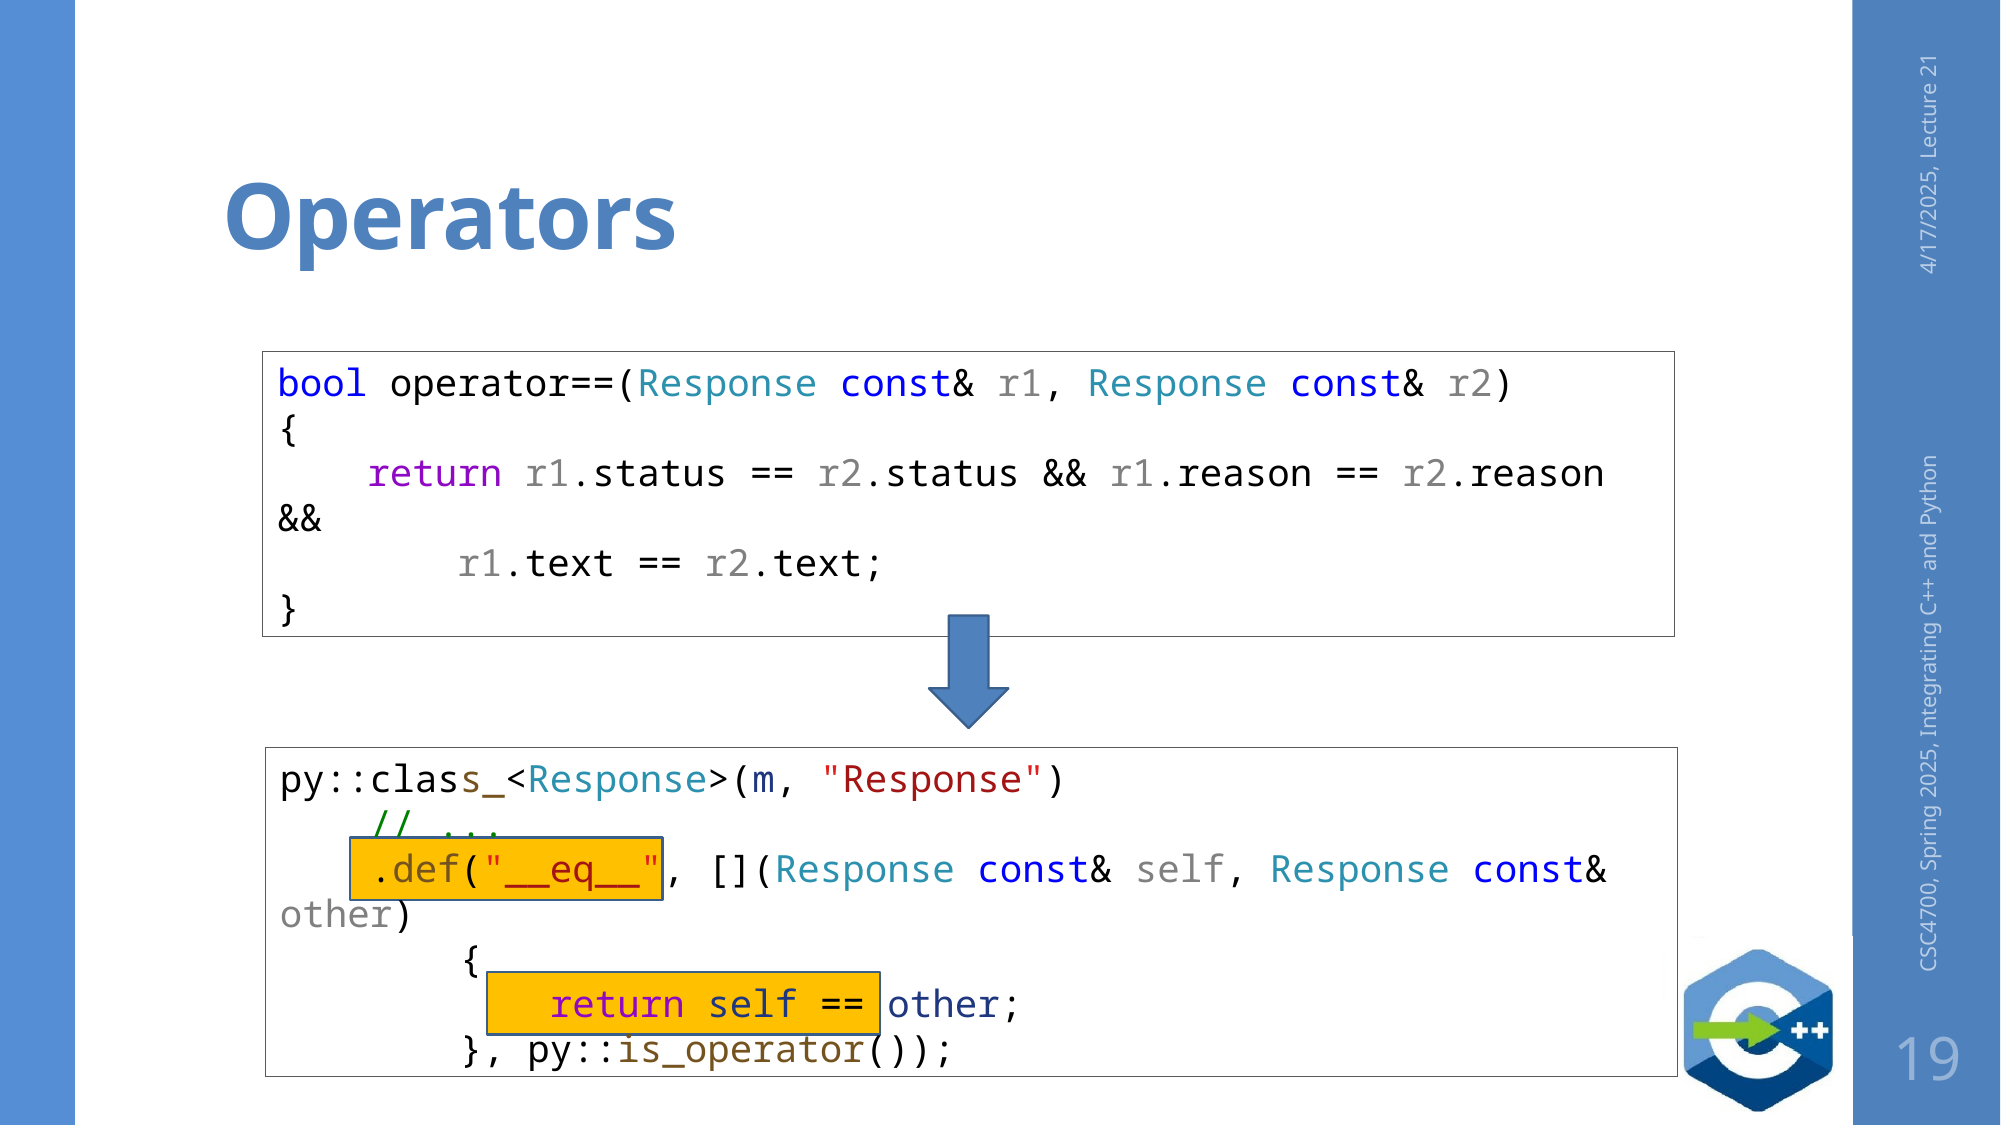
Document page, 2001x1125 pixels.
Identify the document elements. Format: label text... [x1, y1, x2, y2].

text_box [927, 614, 1010, 729]
text_box py::class_<Response>(m, "Response") // ... .def("__eq__", [](Response const& self, Response const& other) { return self == other; }, py::is_operator()); [265, 747, 1678, 1077]
text_box bool operator==(Response const& r1, Response const& r2) { return r1.status == r2.status && r1.reason == r2.reason && r1.text == r2.text; } [262, 351, 1675, 637]
slide_number 19 [1852, 1012, 2000, 1110]
picture [1663, 936, 1853, 1125]
footer CSC4700, Spring 2025, Integrating C++ and Python [1897, 400, 1958, 988]
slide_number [1897, 37, 1958, 351]
title Operators [206, 48, 1797, 278]
